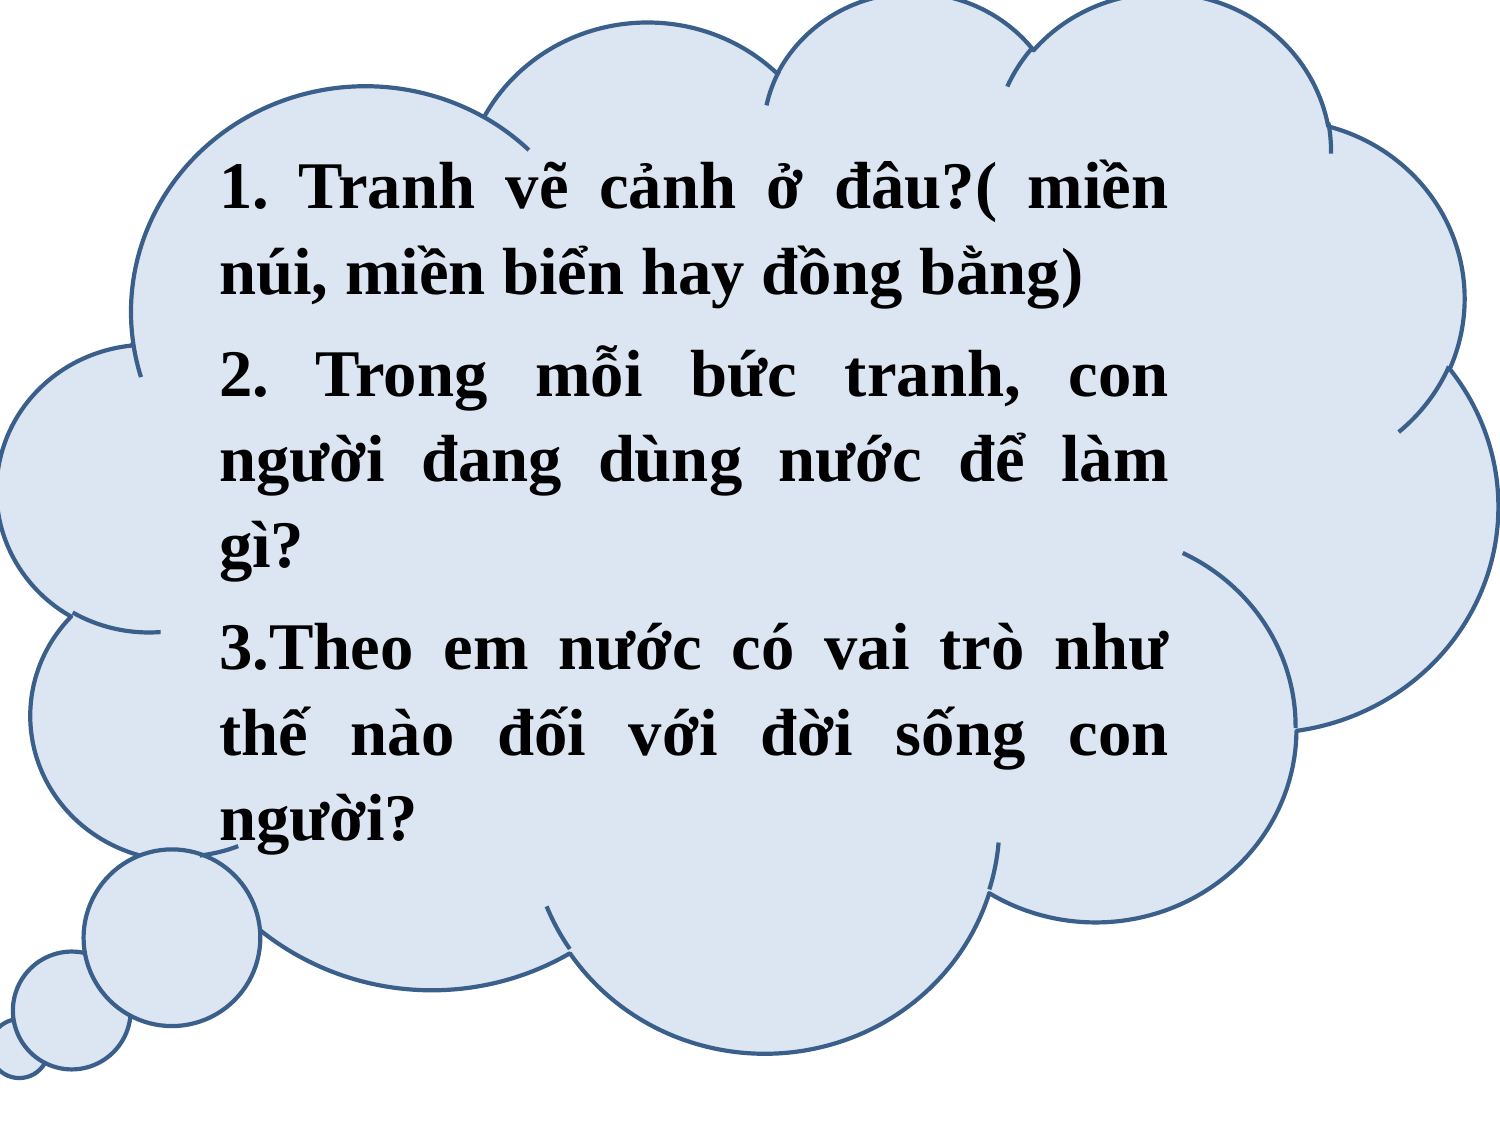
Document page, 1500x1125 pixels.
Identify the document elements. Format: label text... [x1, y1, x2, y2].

text_box 1. Tranh vẽ cảnh ở đâu?( miền núi, miền biển hay đồng bằng) 2. Trong mỗi bức tranh, con người đang dùng nước để làm gì? 3.Theo em nước có vai trò như thế nào đối với đời sống con người? [0, 0, 1500, 1081]
